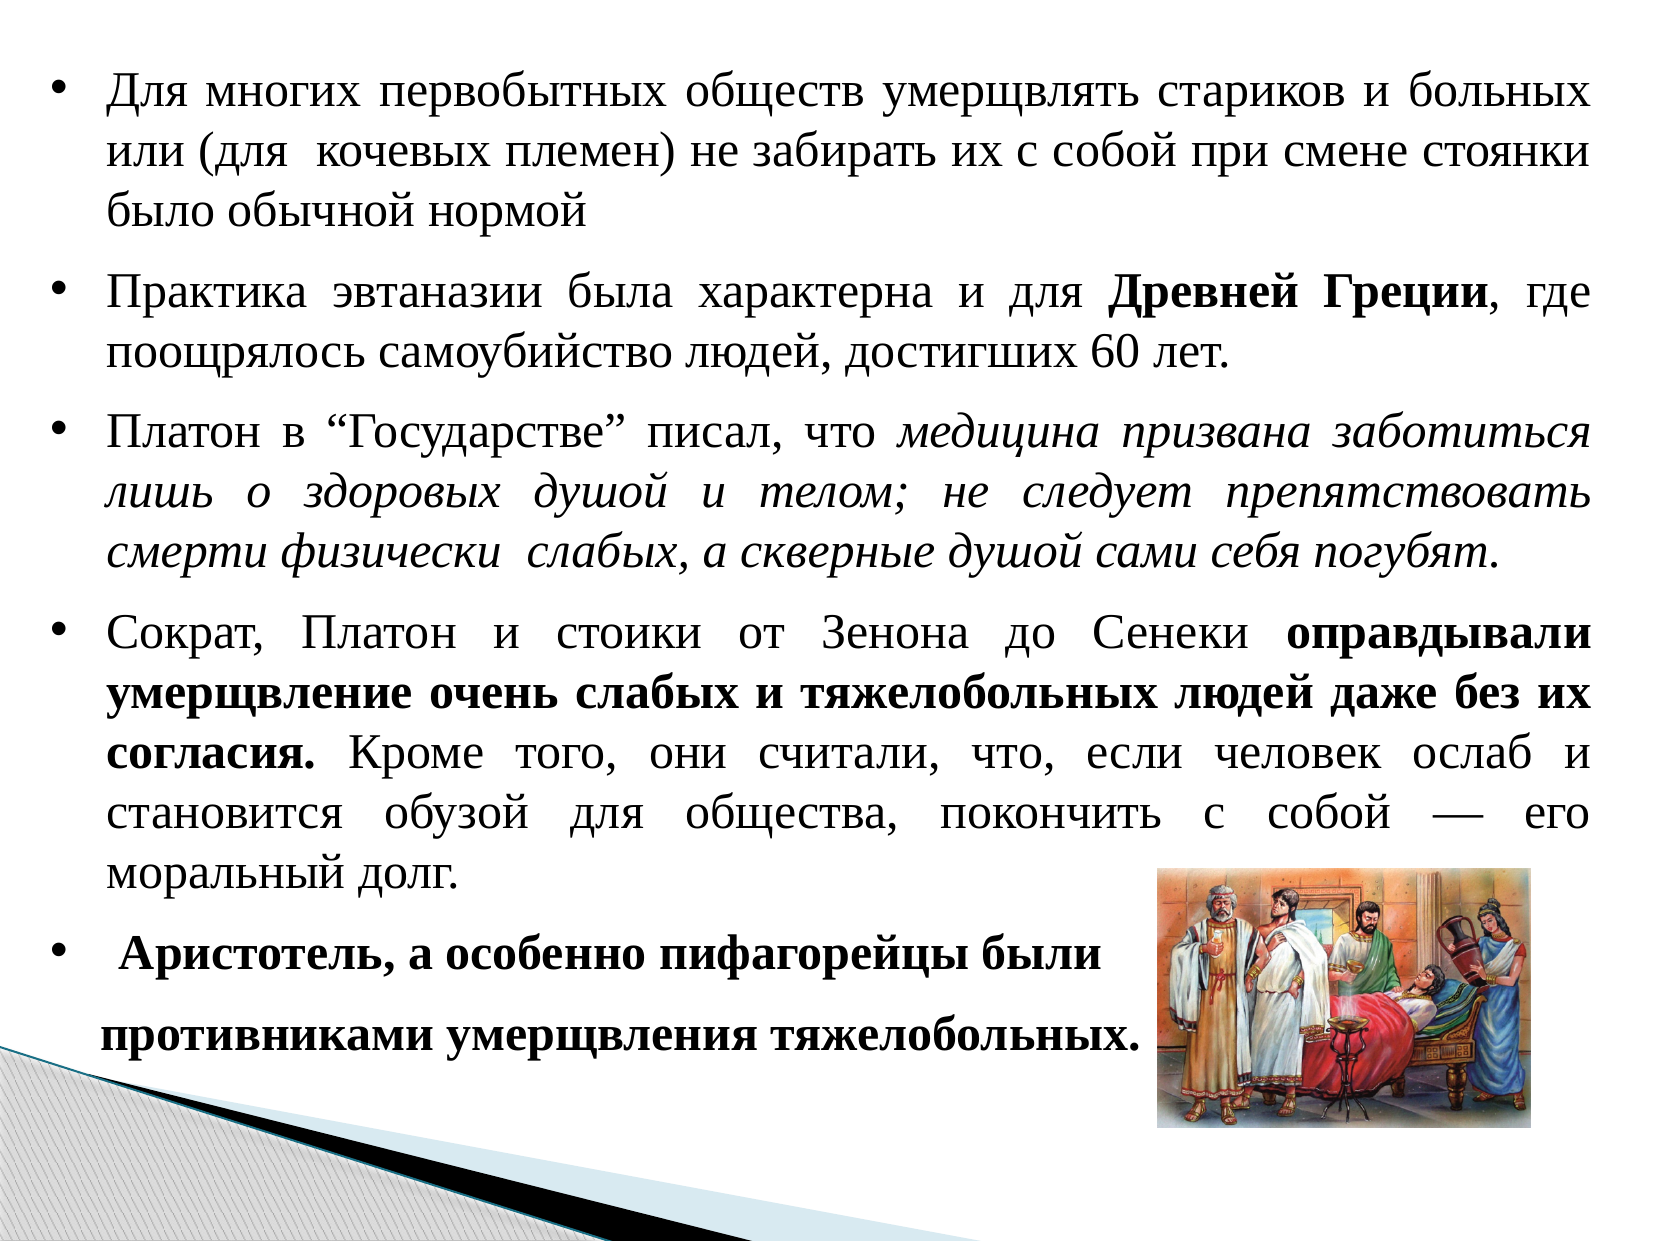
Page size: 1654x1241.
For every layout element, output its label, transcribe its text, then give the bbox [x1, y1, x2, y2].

picture [1157, 867, 1531, 1129]
text_box Для многих первобытных обществ умерщвлять стариков и больных или (для кочевых племен) не забирать их с собой при смене стоянки было обычной нормой Практика эвтаназии была характерна и для Древней Греции, где поощрялось самоубийство людей, достигших 60 лет. Платон в “Государстве” писал, что медицина призвана заботиться лишь о здоровых душой и телом; не следует препятствовать смерти физически слабых, а скверные душой сами себя погубят. Сократ, Платон и стоики от Зенона до Сенеки оправдывали умерщвление очень слабых и тяжелобольных людей даже без их согласия. Кроме того, они считали, что, если человек ослаб и становится обузой для общества, покончить с собой — его моральный долг. Аристотель, а особенно пифагорейцы были противниками умерщвления тяжелобольных. [35, 48, 1607, 1182]
